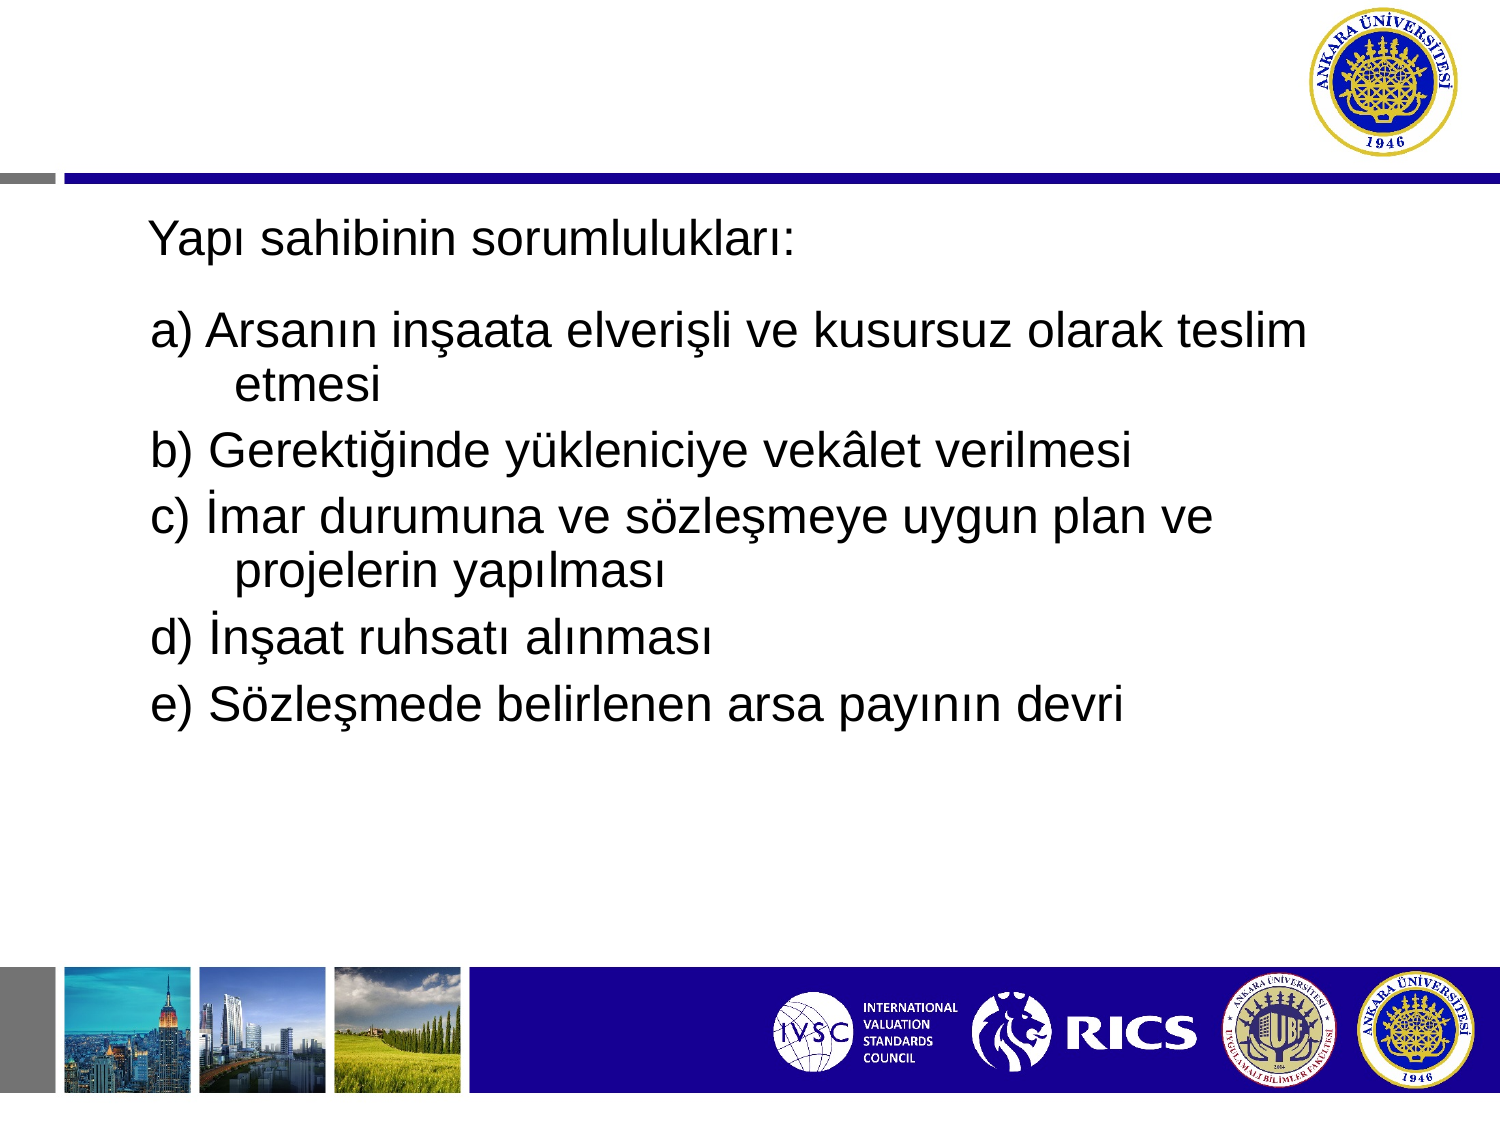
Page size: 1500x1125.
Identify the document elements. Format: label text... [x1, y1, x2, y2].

picture [0, 0, 1500, 1125]
list Yapı sahibinin sorumlulukları: a) Arsanın inşaata elverişli ve kusursuz olarak teslim etmesi b) Gerektiğinde yükleniciye vekâlet verilmesi c) İmar durumuna ve sözleşmeye uygun plan ve projelerin yapılması d) İnşaat ruhsatı alınması e) Sözleşmede belirlenen arsa payının devri [57, 204, 1356, 880]
footer [562, 1025, 1038, 1100]
